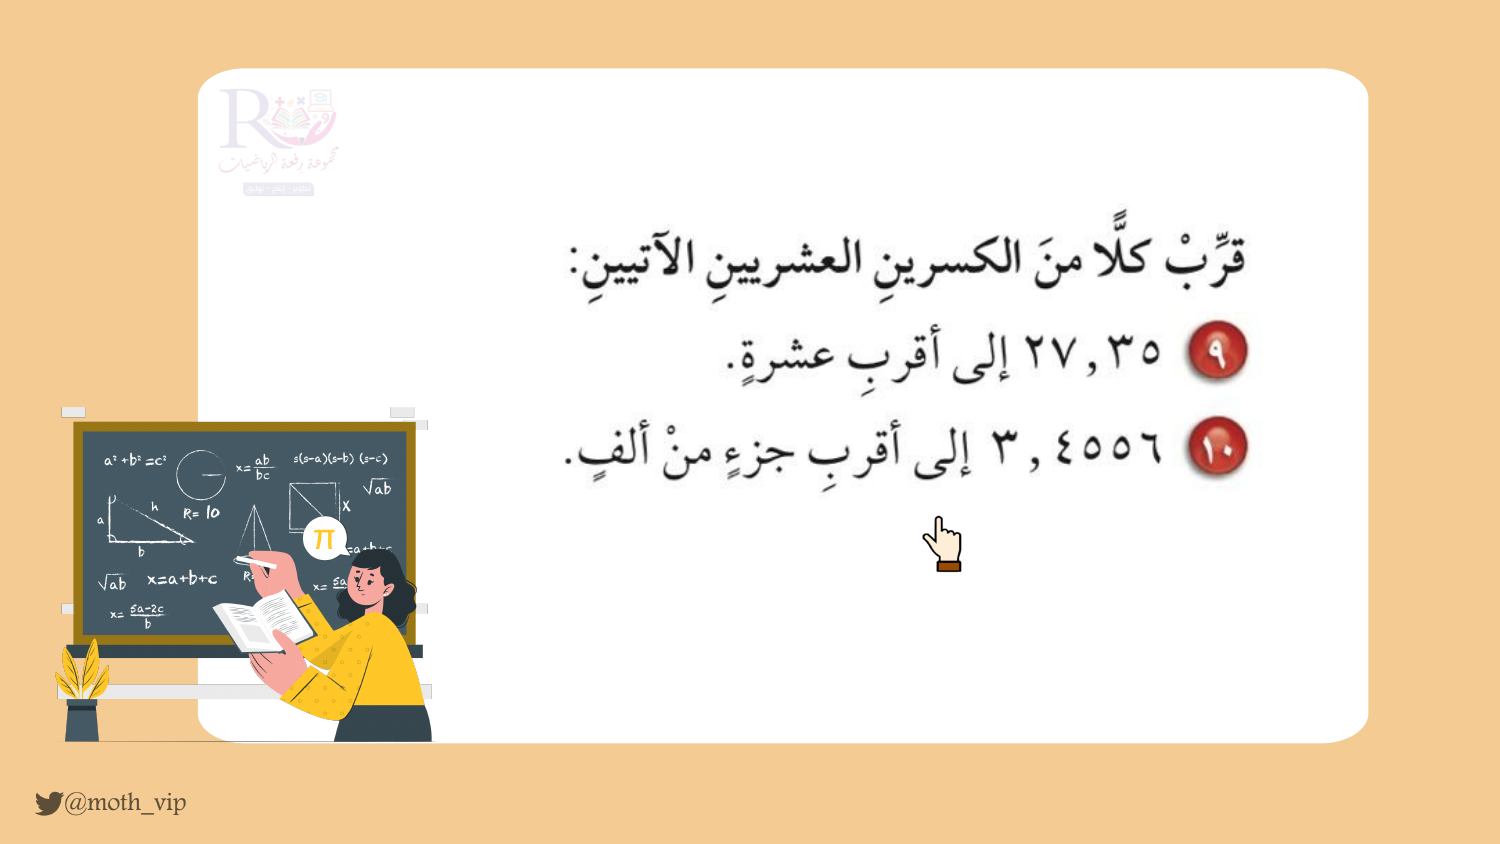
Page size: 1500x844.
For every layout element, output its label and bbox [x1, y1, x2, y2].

picture [20, 203, 1262, 778]
